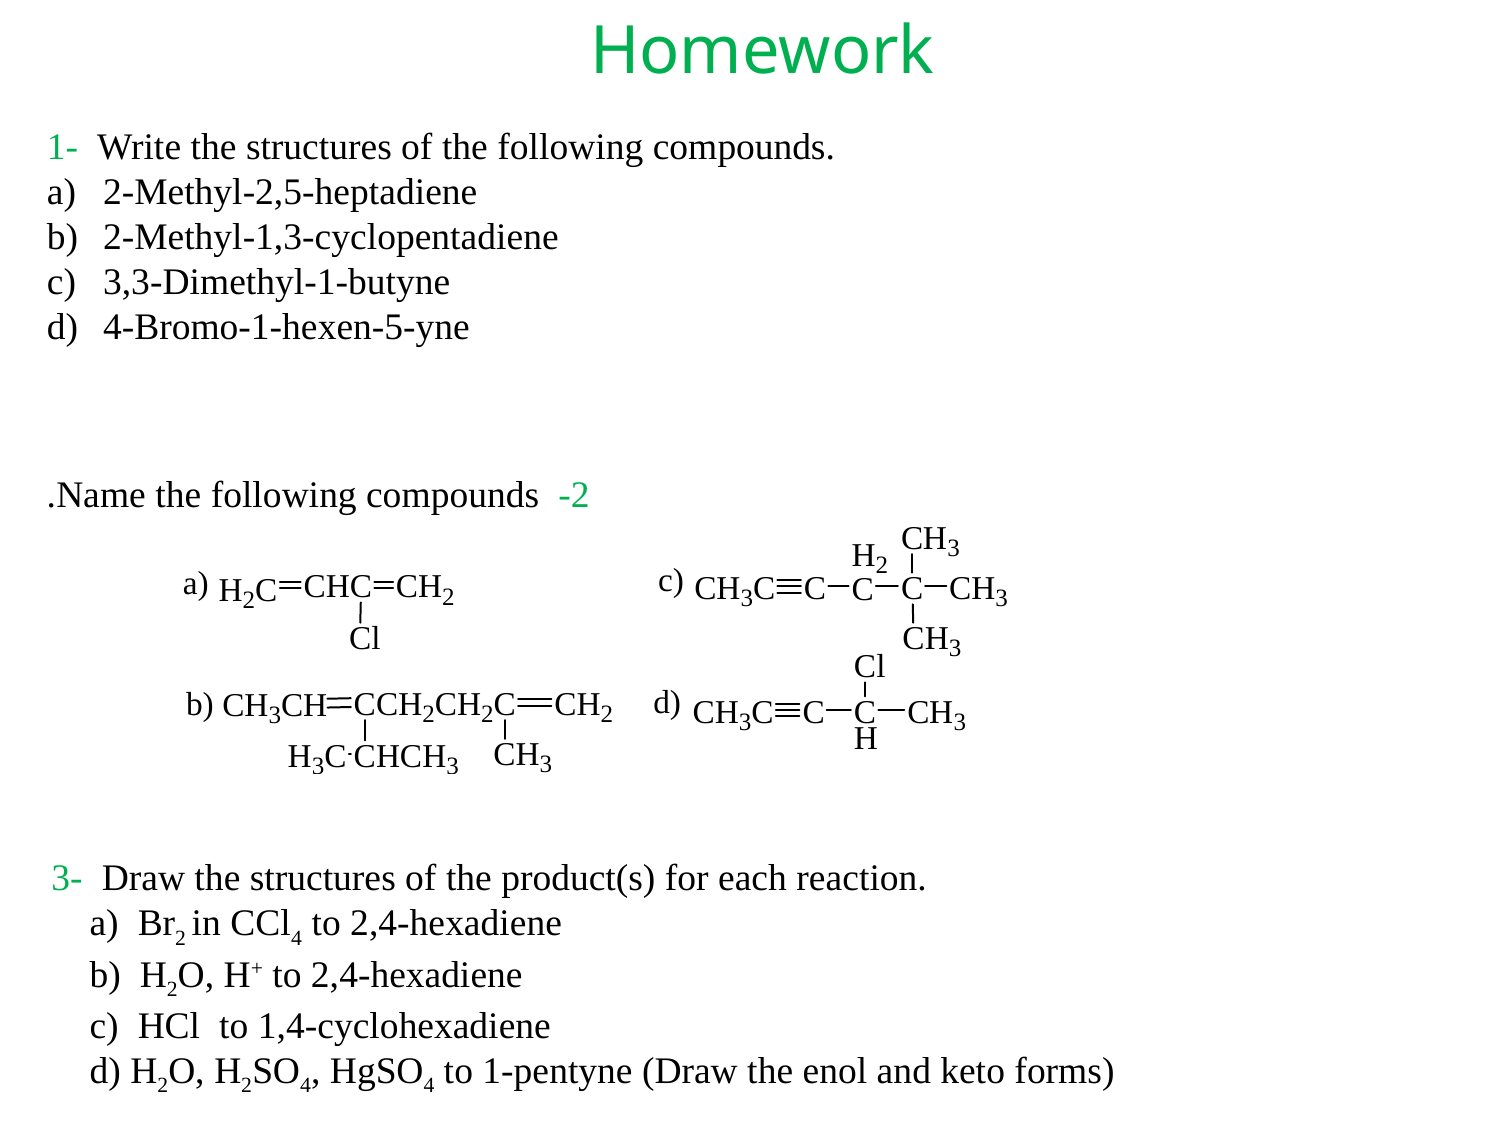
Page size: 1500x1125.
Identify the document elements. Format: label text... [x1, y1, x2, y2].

text_box 3- Draw the structures of the product(s) for each reaction. a) Br2 in CCl4 to 2,4-hexadiene b) H2O, H+ to 2,4-hexadiene c) HCl to 1,4-cyclohexadiene d) H2O, H2SO4, HgSO4 to 1-pentyne (Draw the enol and keto forms) [36, 845, 1150, 1105]
text_box Homework [574, 0, 950, 95]
text_box 1- Write the structures of the following compounds. 2-Methyl-2,5-heptadiene 2-Methyl-1,3-cyclopentadiene 3,3-Dimethyl-1-butyne 4-Bromo-1-hexen-5-yne [32, 114, 851, 400]
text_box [19, 462, 1009, 775]
